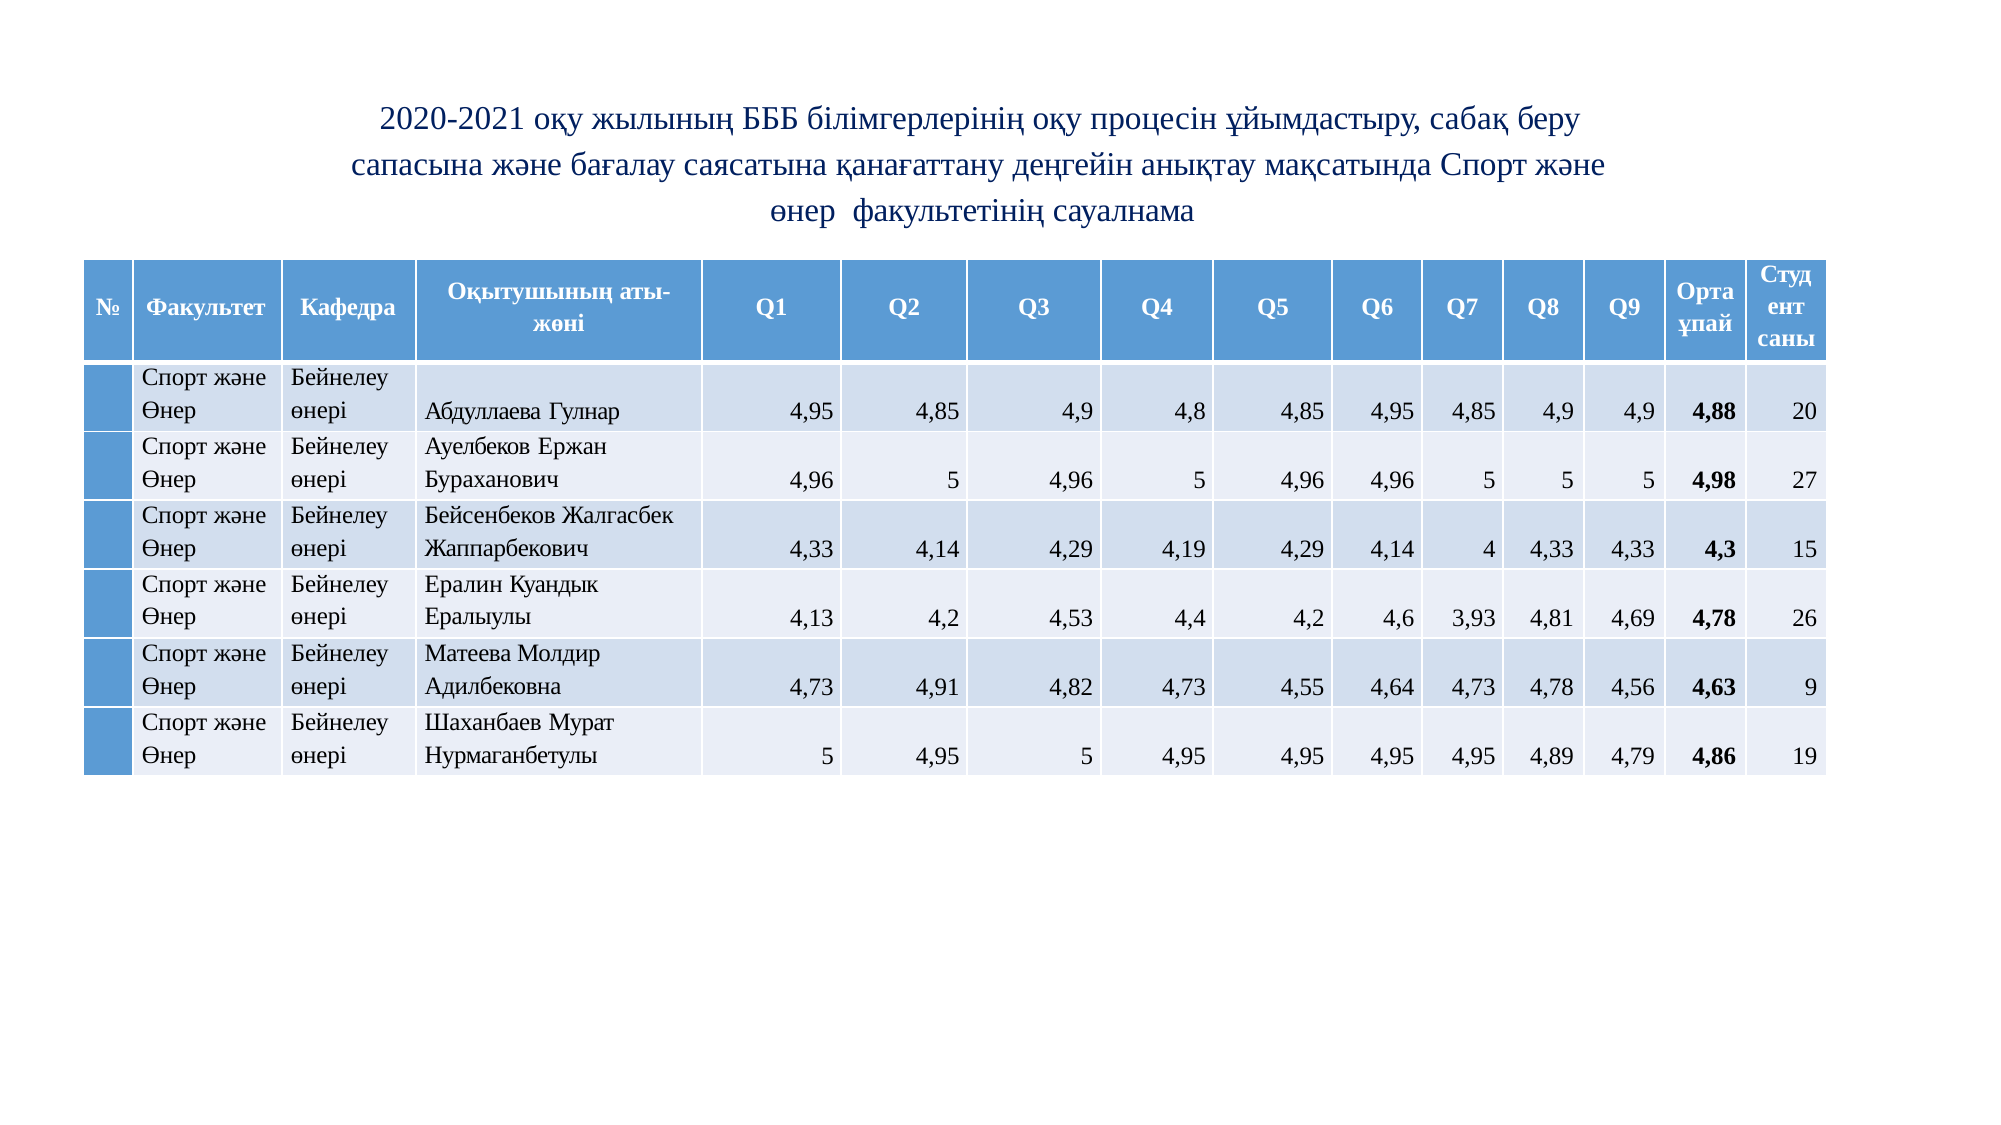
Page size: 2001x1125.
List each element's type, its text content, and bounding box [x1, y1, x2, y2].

table_cell 5 [1102, 432, 1212, 499]
table_cell 4,33 [1504, 501, 1583, 568]
table_header Q9 [1585, 260, 1664, 360]
table_cell 4,82 [968, 639, 1100, 706]
table_header Оқытушының аты- жөні [417, 260, 701, 360]
table_cell Спорт және Өнер [134, 570, 281, 637]
table_header Q8 [1504, 260, 1583, 360]
table_cell 4,86 [1666, 708, 1745, 775]
table_cell 3,93 [1423, 570, 1502, 637]
table_cell 4,95 [842, 708, 966, 775]
table_cell 4,19 [1102, 501, 1212, 568]
table_cell [84, 432, 132, 499]
table_cell Абдуллаева Гулнар [417, 365, 701, 431]
table_cell 4,55 [1214, 639, 1331, 706]
table_cell Спорт және Өнер [134, 708, 281, 775]
table_cell 26 [1747, 570, 1826, 637]
table_cell 4,96 [703, 432, 840, 499]
table_cell 5 [968, 708, 1100, 775]
table_cell 4,69 [1585, 570, 1664, 637]
table_cell 5 [1585, 432, 1664, 499]
table_header Q3 [968, 260, 1100, 360]
table_cell [84, 501, 132, 568]
table_cell Матеева Молдир Адилбековна [417, 639, 701, 706]
table_cell Спорт және Өнер [134, 432, 281, 499]
table_cell 4,2 [1214, 570, 1331, 637]
table_cell Бейнелеу өнері [283, 365, 415, 431]
table_header Q7 [1423, 260, 1502, 360]
table_cell [84, 708, 132, 775]
table_header Q1 [703, 260, 840, 360]
table_cell 4,98 [1666, 432, 1745, 499]
table_cell 4,85 [842, 365, 966, 431]
table_cell 4,64 [1333, 639, 1421, 706]
table_header Q2 [842, 260, 966, 360]
table_cell 4,9 [1504, 365, 1583, 431]
table_cell 4,53 [968, 570, 1100, 637]
table_cell 4,89 [1504, 708, 1583, 775]
table_cell Бейнелеу өнері [283, 432, 415, 499]
table_cell 4,96 [1214, 432, 1331, 499]
table_cell Бейнелеу өнері [283, 570, 415, 637]
table_header Кафедра [283, 260, 415, 360]
table_cell 19 [1747, 708, 1826, 775]
table_cell 4,88 [1666, 365, 1745, 431]
table_cell 4,29 [968, 501, 1100, 568]
table_cell [84, 570, 132, 637]
table_cell 4,95 [1214, 708, 1331, 775]
table_cell 20 [1747, 365, 1826, 431]
table_cell 4,78 [1504, 639, 1583, 706]
table_cell 9 [1747, 639, 1826, 706]
table_cell Ауелбеков Ержан Бураханович [417, 432, 701, 499]
table_cell 4,14 [842, 501, 966, 568]
table_cell 4,96 [1333, 432, 1421, 499]
table_cell 27 [1747, 432, 1826, 499]
table_cell 4,9 [968, 365, 1100, 431]
table_cell 4,95 [703, 365, 840, 431]
table_cell 5 [1423, 432, 1502, 499]
table_cell 4,2 [842, 570, 966, 637]
table_cell 4,33 [703, 501, 840, 568]
table_cell 4,13 [703, 570, 840, 637]
table_cell 4,4 [1102, 570, 1212, 637]
table_cell 5 [703, 708, 840, 775]
table_cell 4,73 [703, 639, 840, 706]
table_header Q6 [1333, 260, 1421, 360]
text_box 2020-2021 оқу жылының БББ білімгерлерінің оқу процесін ұйымдастыру, сабақ беру сапасына және бағалау саясатына қанағаттану деңгейін анықтау мақсатында Спорт және өнер факультетінің сауалнама [342, 88, 1621, 228]
table_cell [84, 639, 132, 706]
table_cell 4,95 [1423, 708, 1502, 775]
table_cell 4,8 [1102, 365, 1212, 431]
table_cell 4,79 [1585, 708, 1664, 775]
table_header Факультет [134, 260, 281, 360]
table_cell 4,78 [1666, 570, 1745, 637]
table_cell 4 [1423, 501, 1502, 568]
table_cell 4,85 [1214, 365, 1331, 431]
table_header Q4 [1102, 260, 1212, 360]
table_cell Спорт және Өнер [134, 365, 281, 431]
table_cell 4,95 [1333, 365, 1421, 431]
table_cell 4,9 [1585, 365, 1664, 431]
table_cell 4,33 [1585, 501, 1664, 568]
table_cell 4,3 [1666, 501, 1745, 568]
table_cell 4,14 [1333, 501, 1421, 568]
table_cell 4,6 [1333, 570, 1421, 637]
table_cell 5 [842, 432, 966, 499]
table_cell 4,73 [1423, 639, 1502, 706]
table_cell Спорт және Өнер [134, 639, 281, 706]
table_header № [84, 260, 132, 360]
table_cell Бейсенбеков Жалгасбек Жаппарбекович [417, 501, 701, 568]
table_cell Шаханбаев Мурат Нурмаганбетулы [417, 708, 701, 775]
table_cell Спорт және Өнер [134, 501, 281, 568]
table_header Студ ент саны [1747, 260, 1826, 360]
table_cell 4,56 [1585, 639, 1664, 706]
table_header Орта ұпай [1666, 260, 1745, 360]
table_cell 15 [1747, 501, 1826, 568]
table_cell 4,73 [1102, 639, 1212, 706]
table_cell 4,81 [1504, 570, 1583, 637]
table_cell 5 [1504, 432, 1583, 499]
table_cell Бейнелеу өнері [283, 708, 415, 775]
table_cell 4,63 [1666, 639, 1745, 706]
table_cell 4,95 [1333, 708, 1421, 775]
table_cell 4,85 [1423, 365, 1502, 431]
table_cell [84, 365, 132, 431]
table_cell 4,95 [1102, 708, 1212, 775]
table_cell 4,96 [968, 432, 1100, 499]
table_cell Бейнелеу өнері [283, 639, 415, 706]
table_cell Ералин Куандык Ералыулы [417, 570, 701, 637]
table_cell Бейнелеу өнері [283, 501, 415, 568]
table_cell 4,29 [1214, 501, 1331, 568]
table_cell 4,91 [842, 639, 966, 706]
table_header Q5 [1214, 260, 1331, 360]
